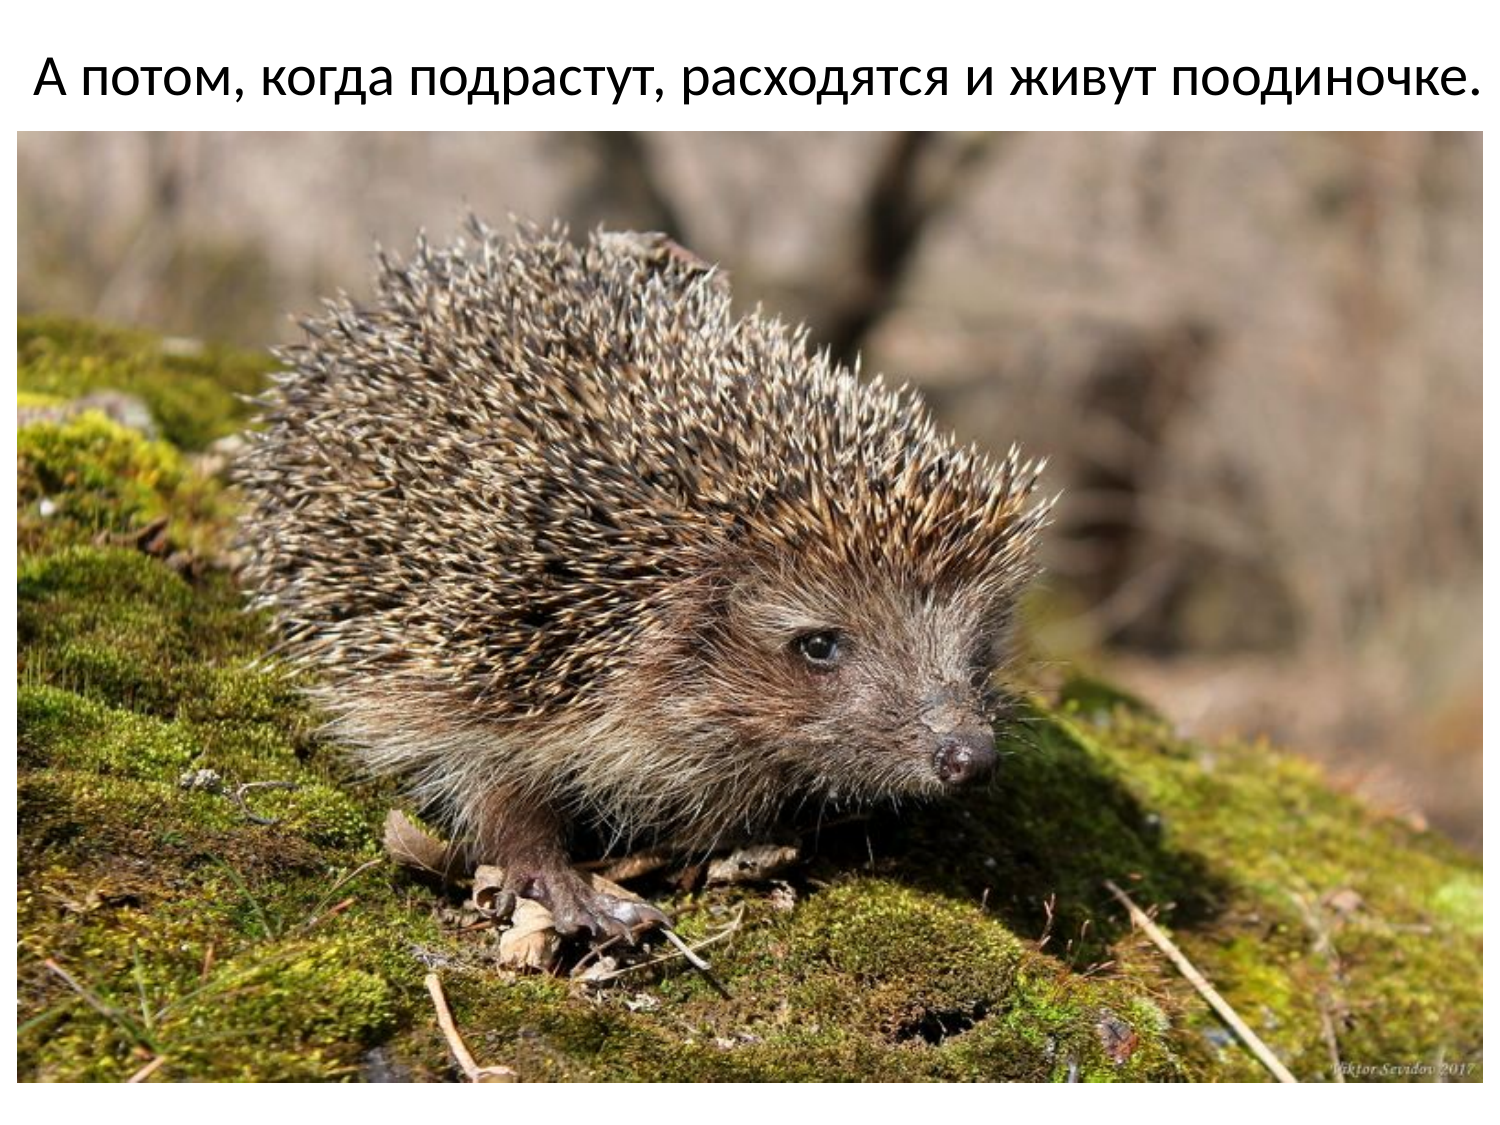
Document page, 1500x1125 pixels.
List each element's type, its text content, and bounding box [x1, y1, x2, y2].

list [17, 131, 1483, 1083]
title А потом, когда подрастут, расходятся и живут поодиночке. [17, 19, 1500, 126]
